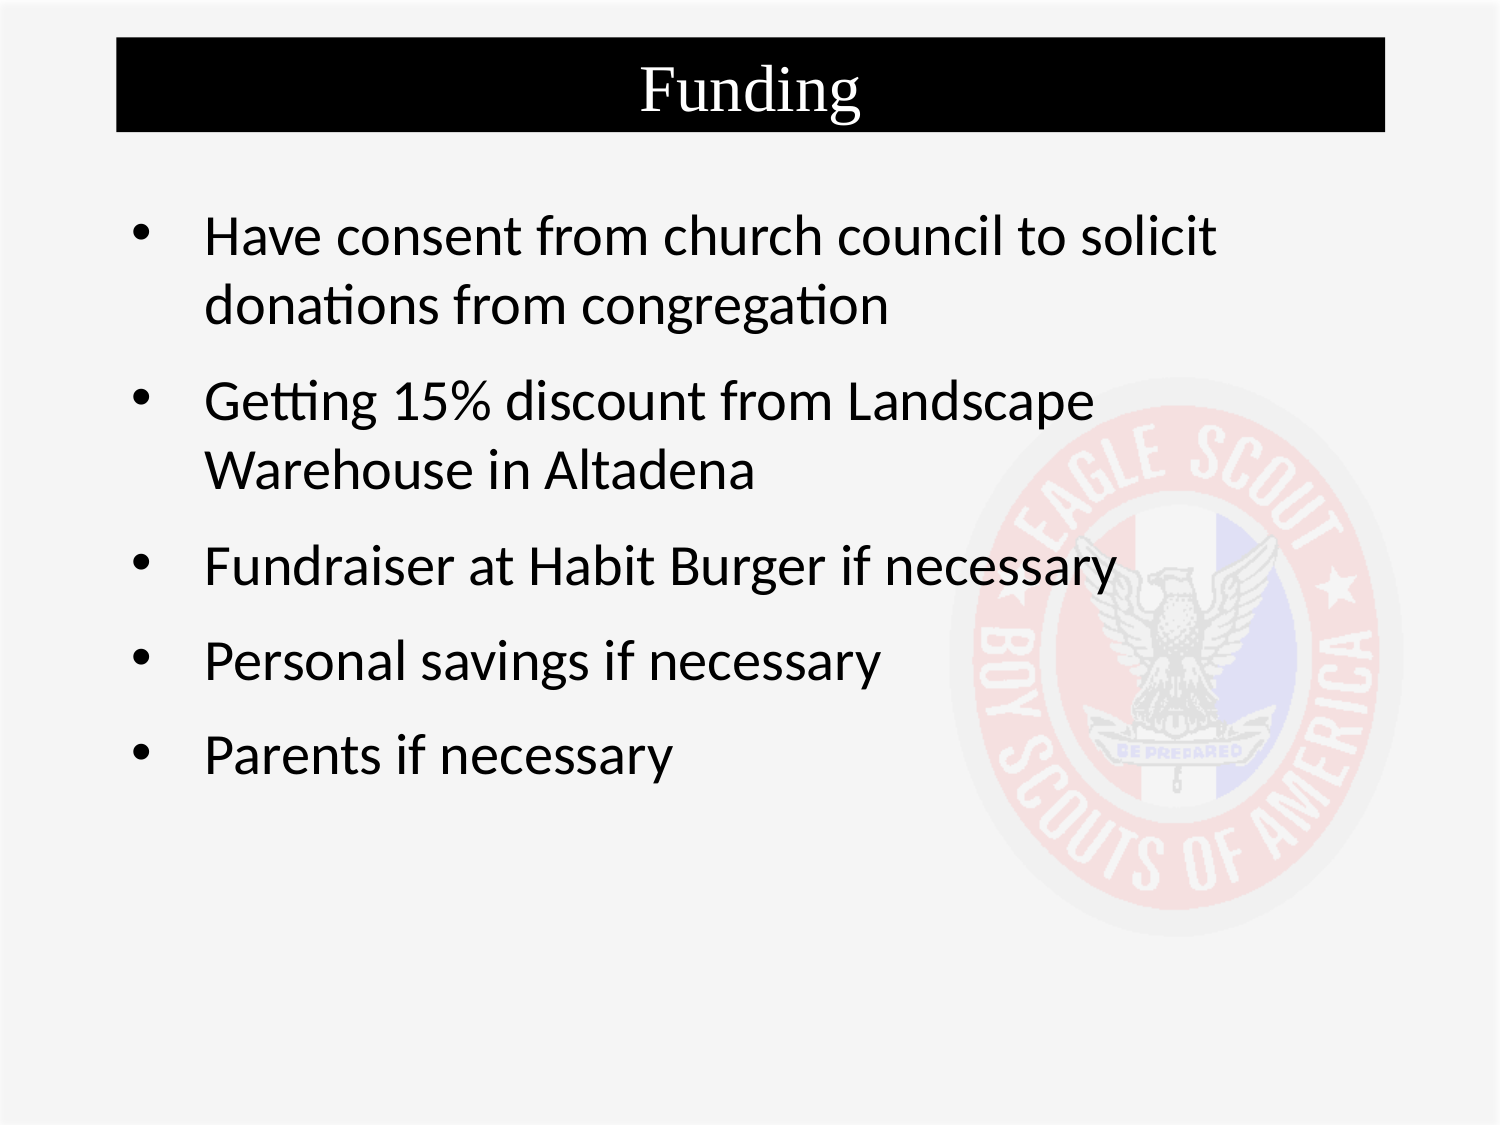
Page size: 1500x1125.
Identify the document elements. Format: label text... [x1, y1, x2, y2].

text_box [0, 0, 1500, 1125]
picture [935, 355, 1426, 961]
text_box Funding [116, 37, 1386, 133]
text_box Have consent from church council to solicit donations from congregation Getting 15% discount from Landscape Warehouse in Altadena Fundraiser at Habit Burger if necessary Personal savings if necessary Parents if necessary [116, 189, 1386, 794]
